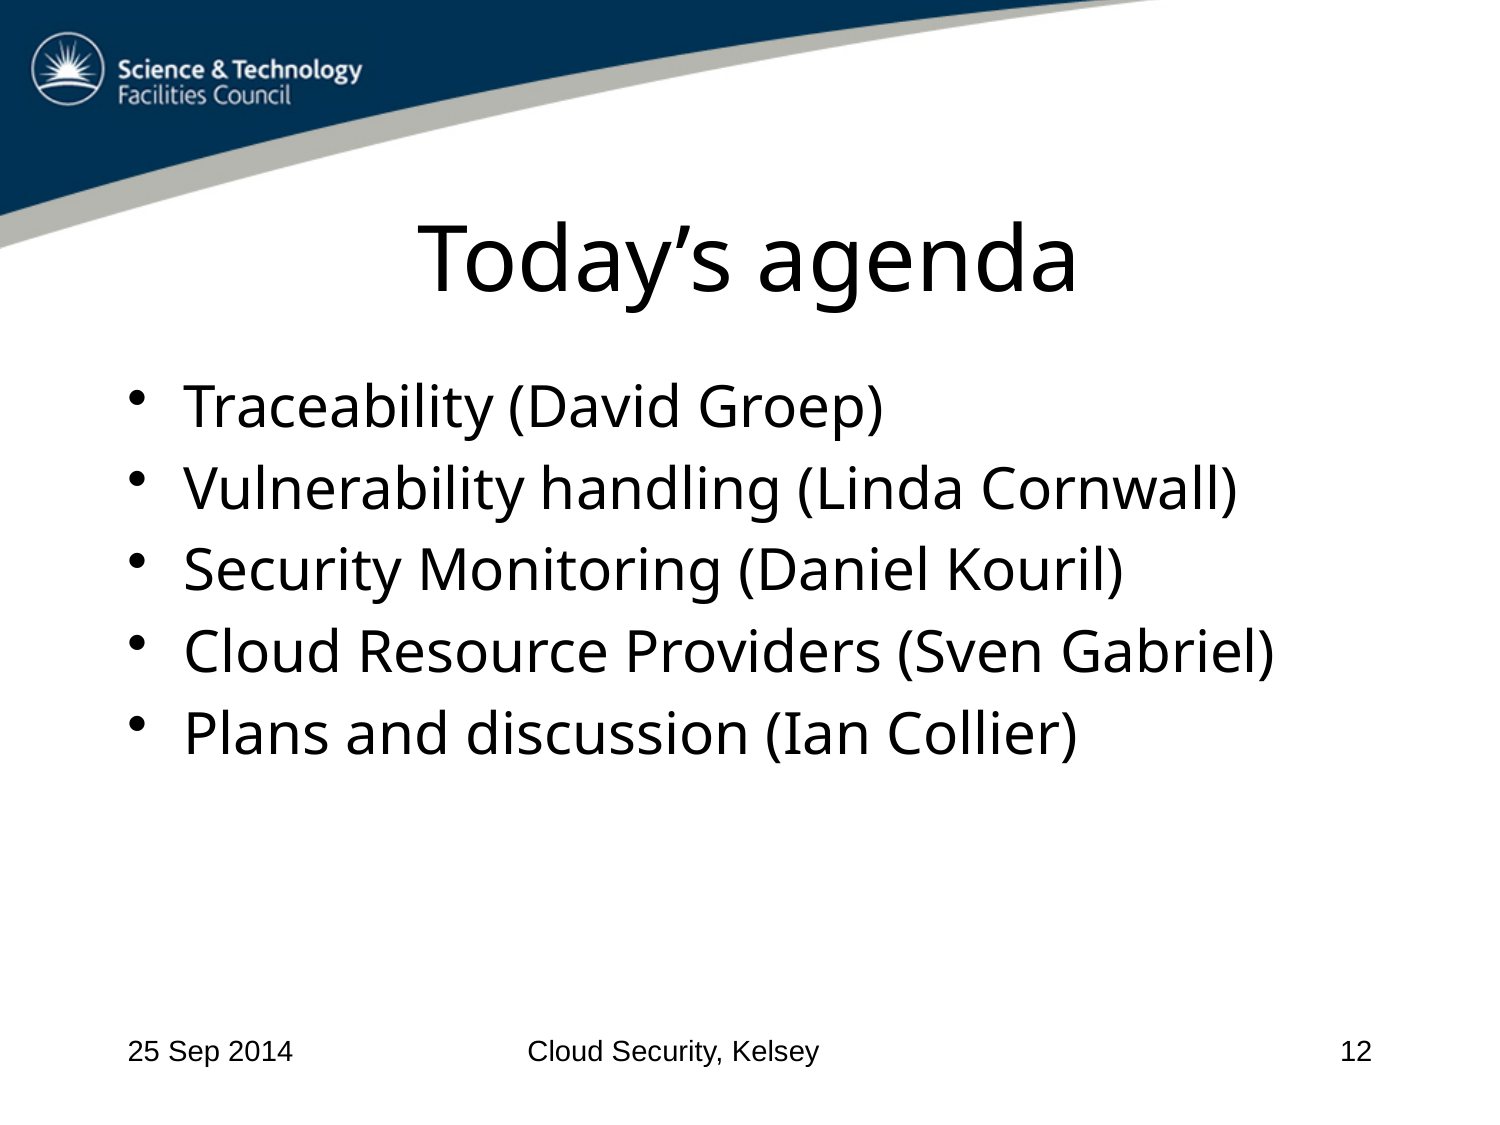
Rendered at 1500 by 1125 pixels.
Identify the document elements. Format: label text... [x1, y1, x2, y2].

slide_number 12 [1074, 1024, 1388, 1101]
title Today’s agenda [111, 160, 1388, 349]
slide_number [112, 1024, 426, 1101]
picture [0, 0, 1175, 249]
footer Cloud Security, Kelsey [512, 1024, 988, 1101]
list Traceability (David Groep) Vulnerability handling (Linda Cornwall) Security Monitoring (Daniel Kouril) Cloud Resource Providers (Sven Gabriel) Plans and discussion (Ian Collier) [111, 361, 1388, 988]
